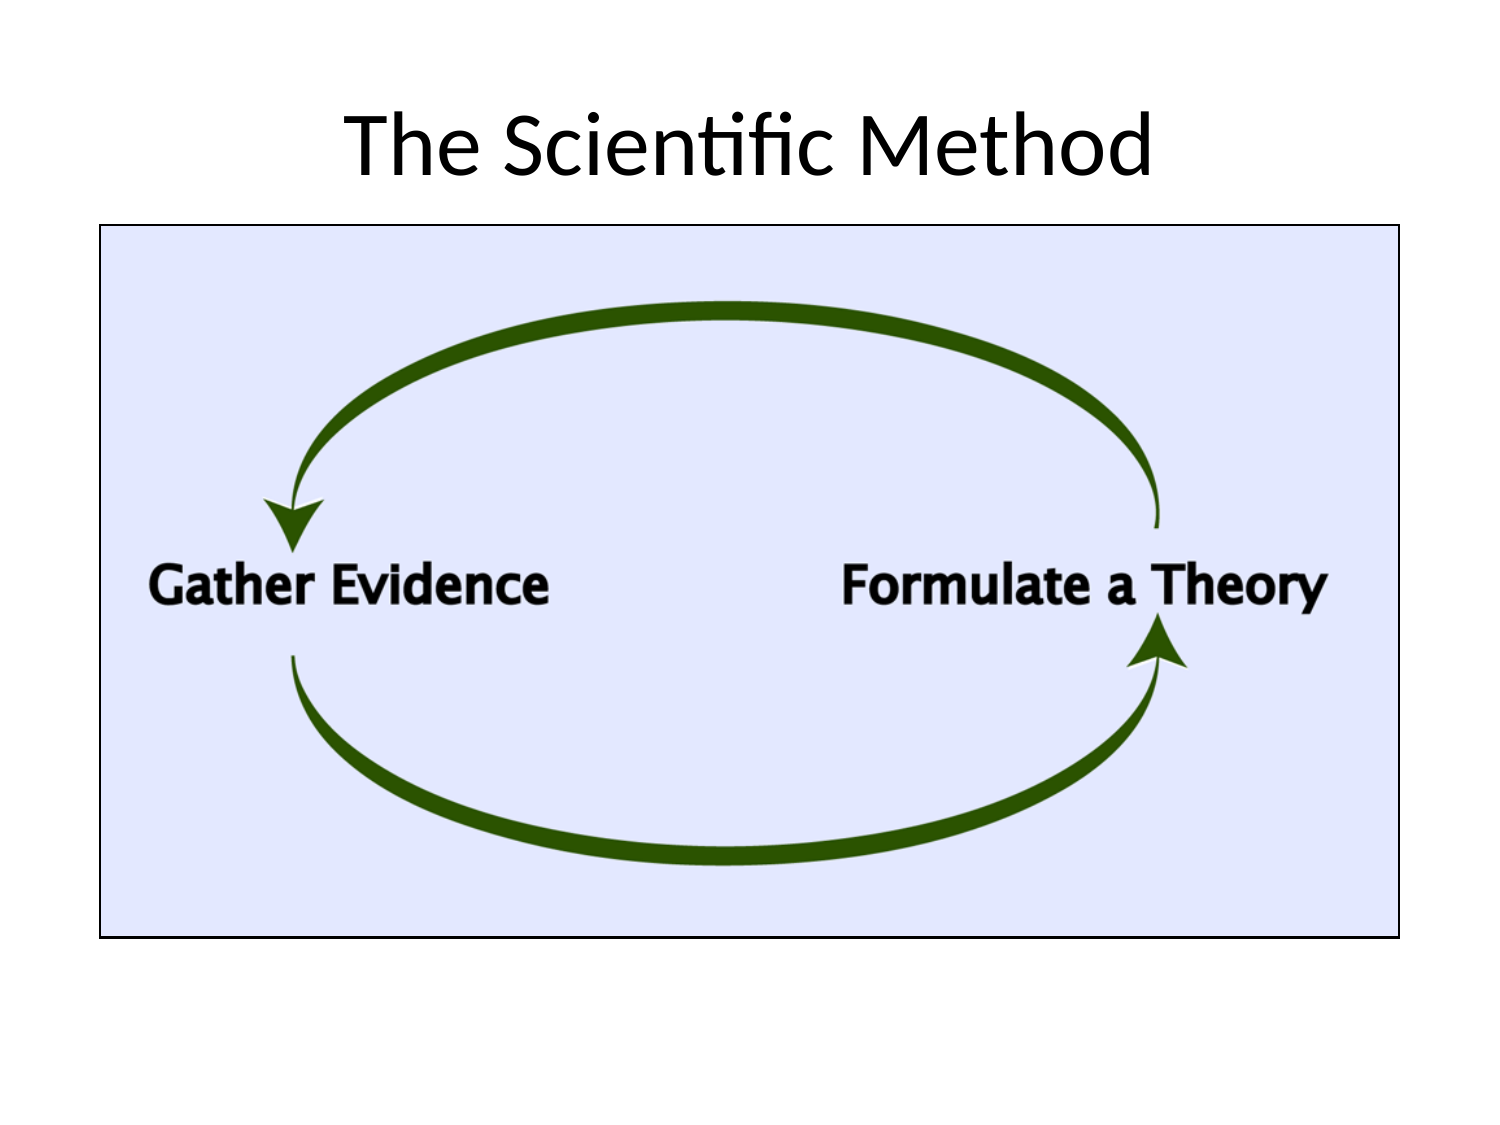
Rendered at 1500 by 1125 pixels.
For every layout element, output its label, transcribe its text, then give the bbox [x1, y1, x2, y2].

title The Scientific Method [75, 45, 1425, 233]
picture [100, 225, 1399, 937]
